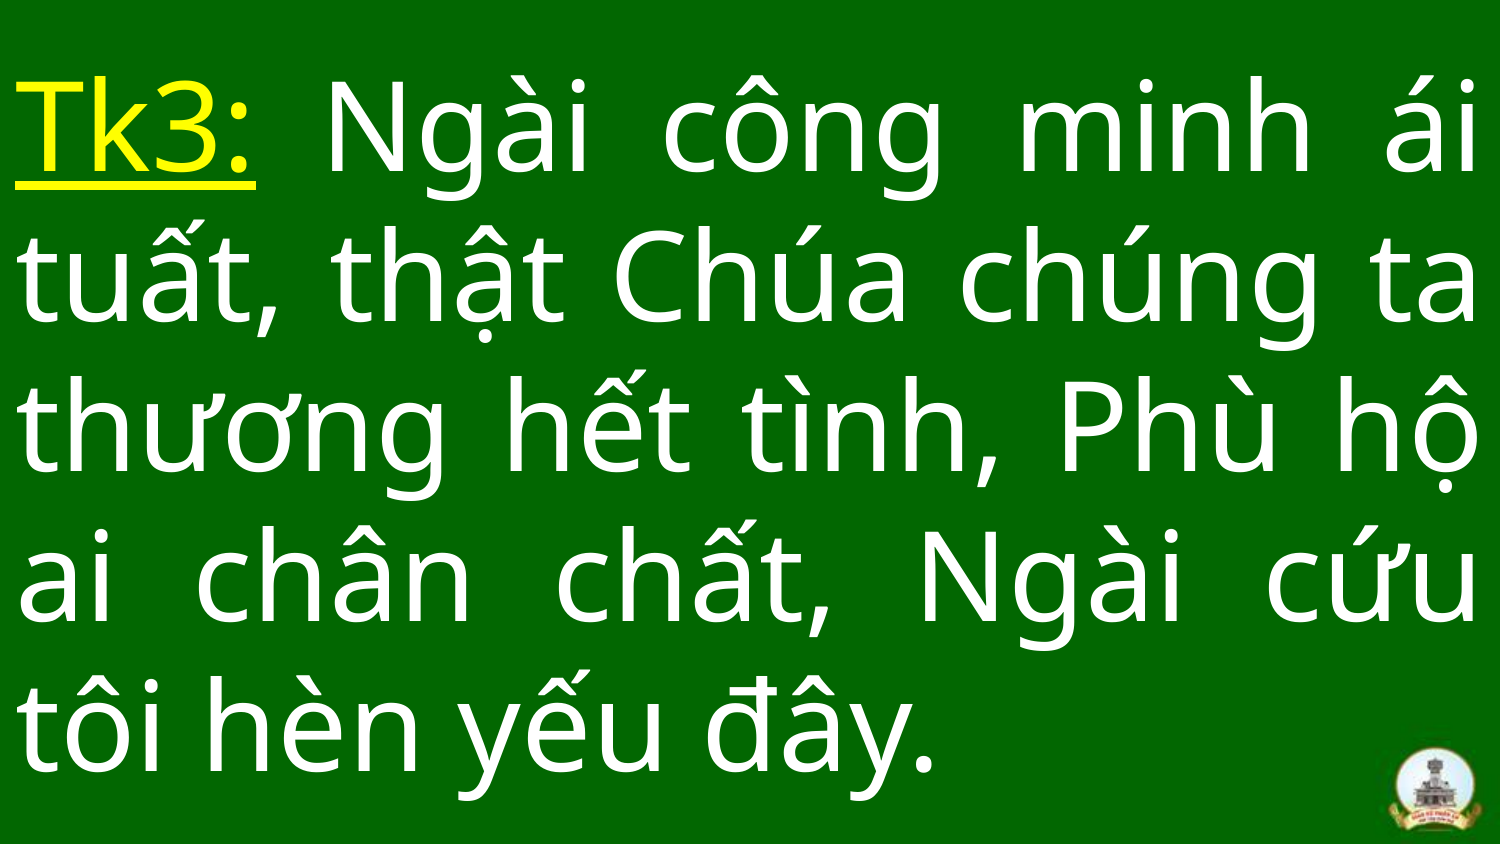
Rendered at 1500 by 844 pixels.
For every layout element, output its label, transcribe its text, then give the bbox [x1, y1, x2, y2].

title Tk3: Ngài công minh ái tuất, thật Chúa chúng ta thương hết tình, Phù hộ ai chân chất, Ngài cứu tôi hèn yếu đây. [0, 0, 1500, 844]
